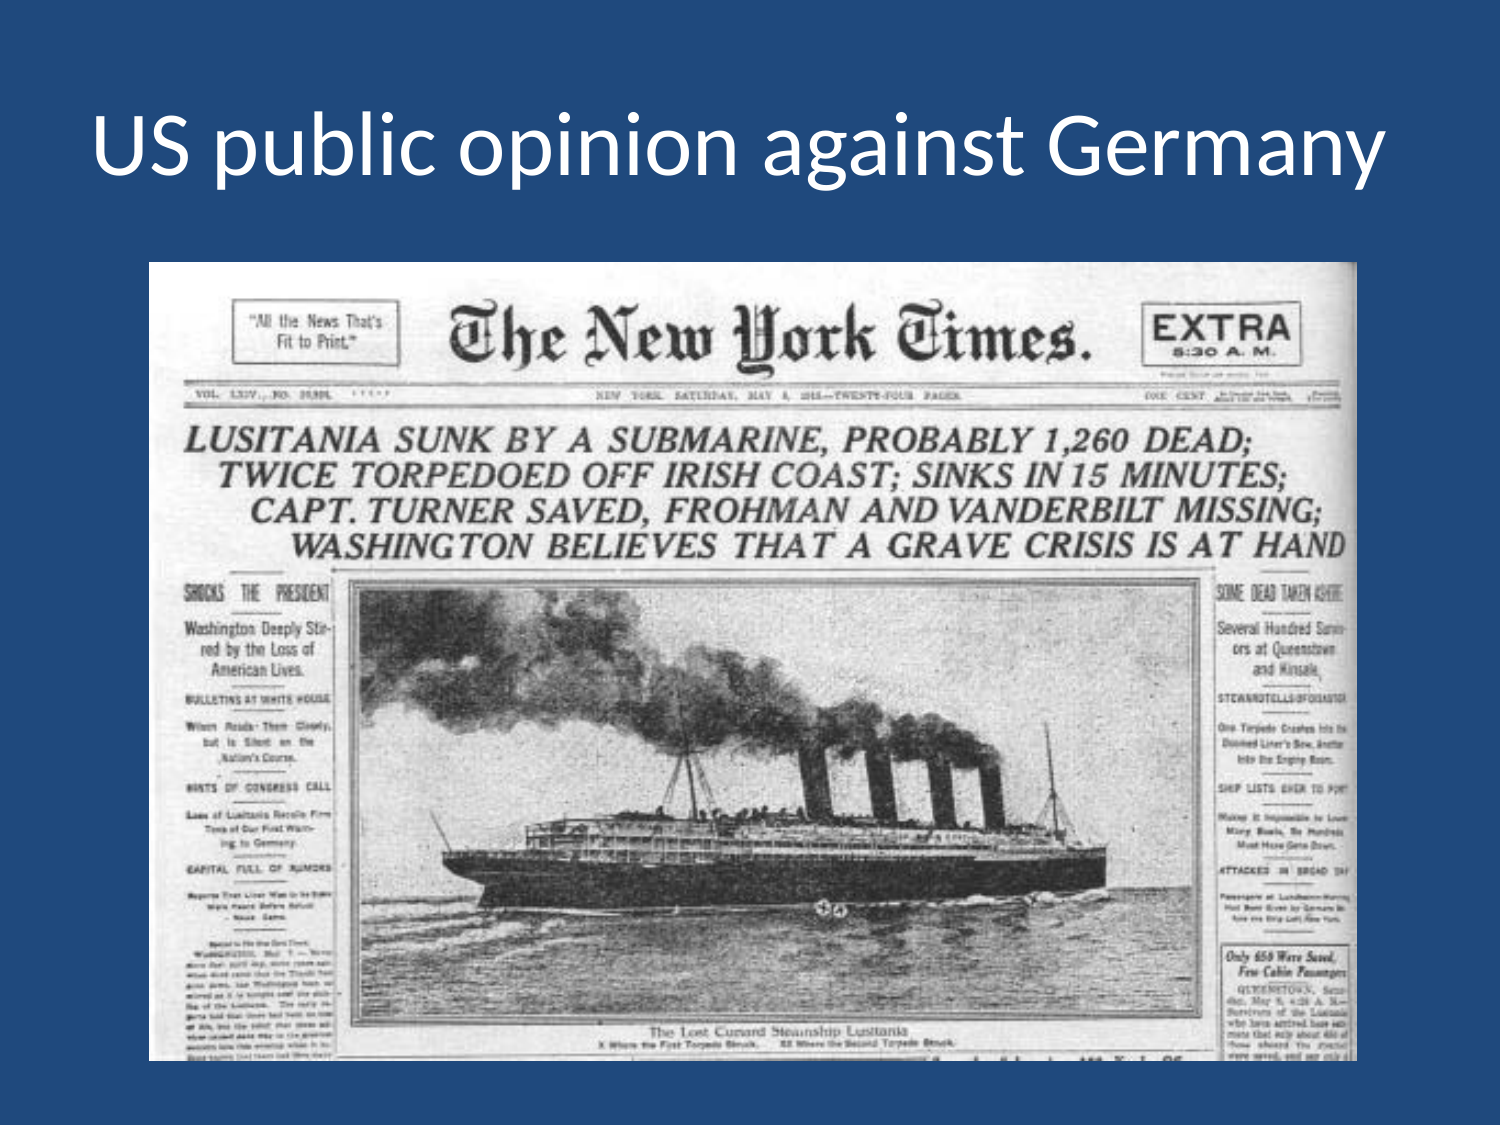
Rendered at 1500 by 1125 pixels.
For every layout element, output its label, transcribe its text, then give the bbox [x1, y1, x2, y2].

title US public opinion against Germany [75, 45, 1425, 233]
picture [149, 262, 1357, 1062]
